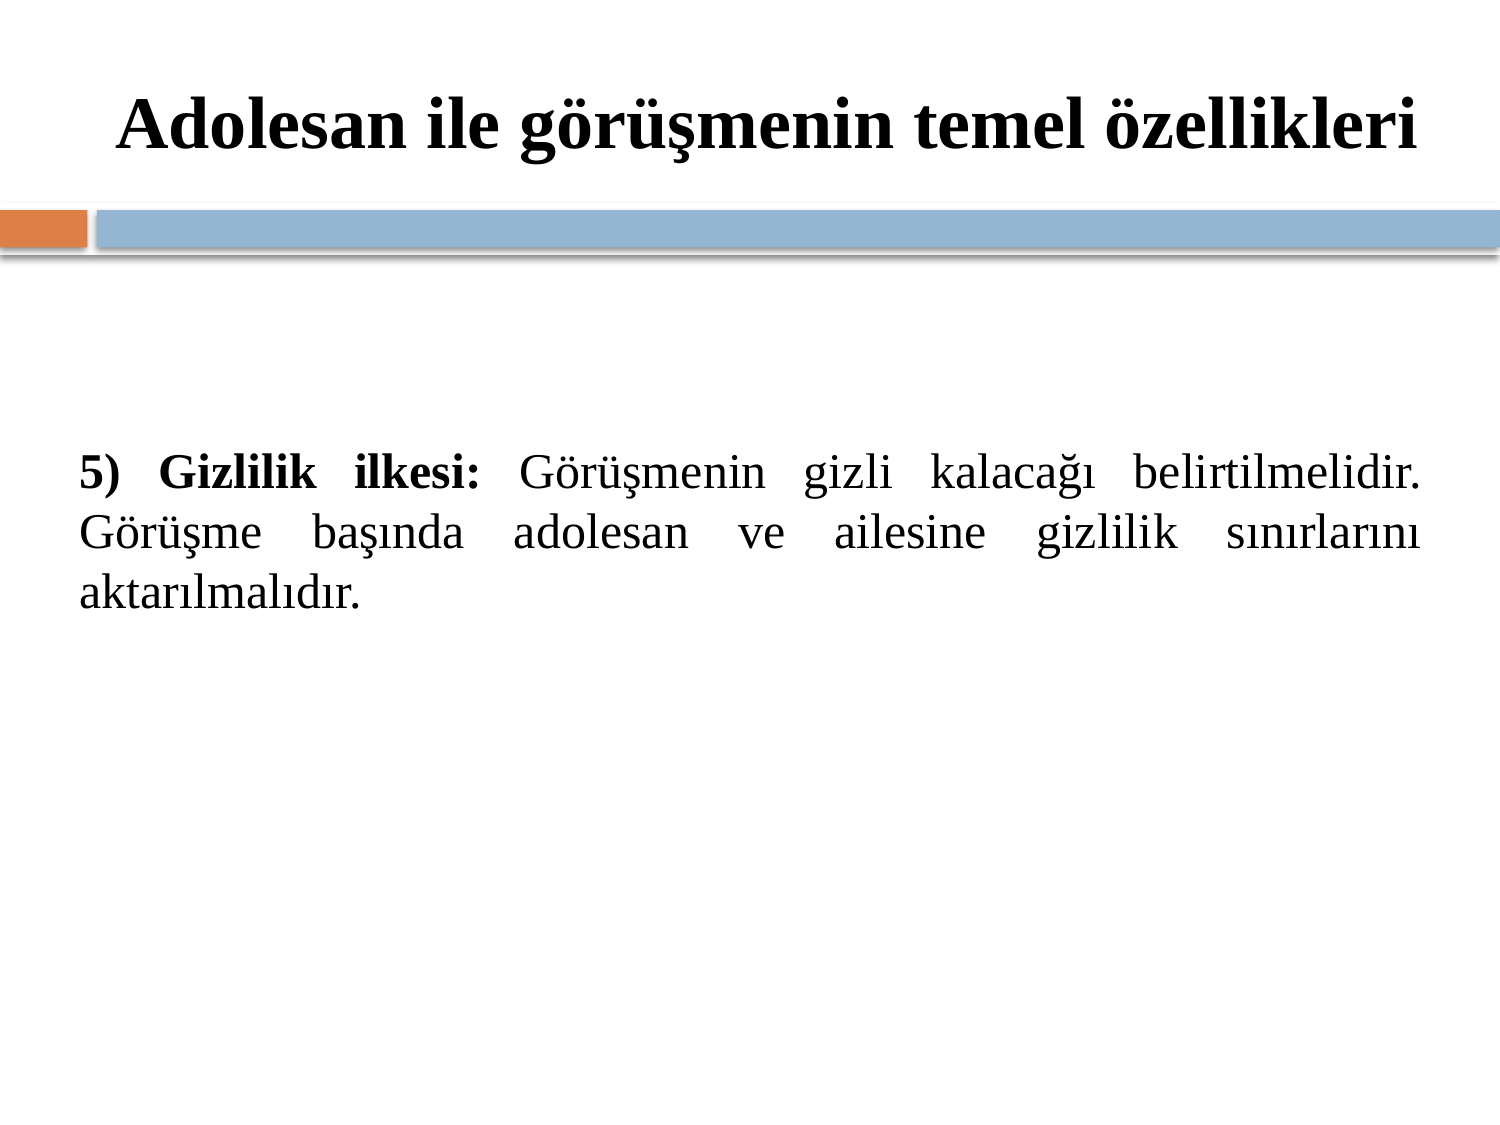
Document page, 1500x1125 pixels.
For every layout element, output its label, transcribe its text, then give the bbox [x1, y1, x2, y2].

title Adolesan ile görüşmenin temel özellikleri [100, 37, 1438, 200]
list 5) Gizlilik ilkesi: Görüşmenin gizli kalacağı belirtilmelidir. Görüşme başında adolesan ve ailesine gizlilik sınırlarını aktarılmalıdır. [64, 262, 1438, 1059]
